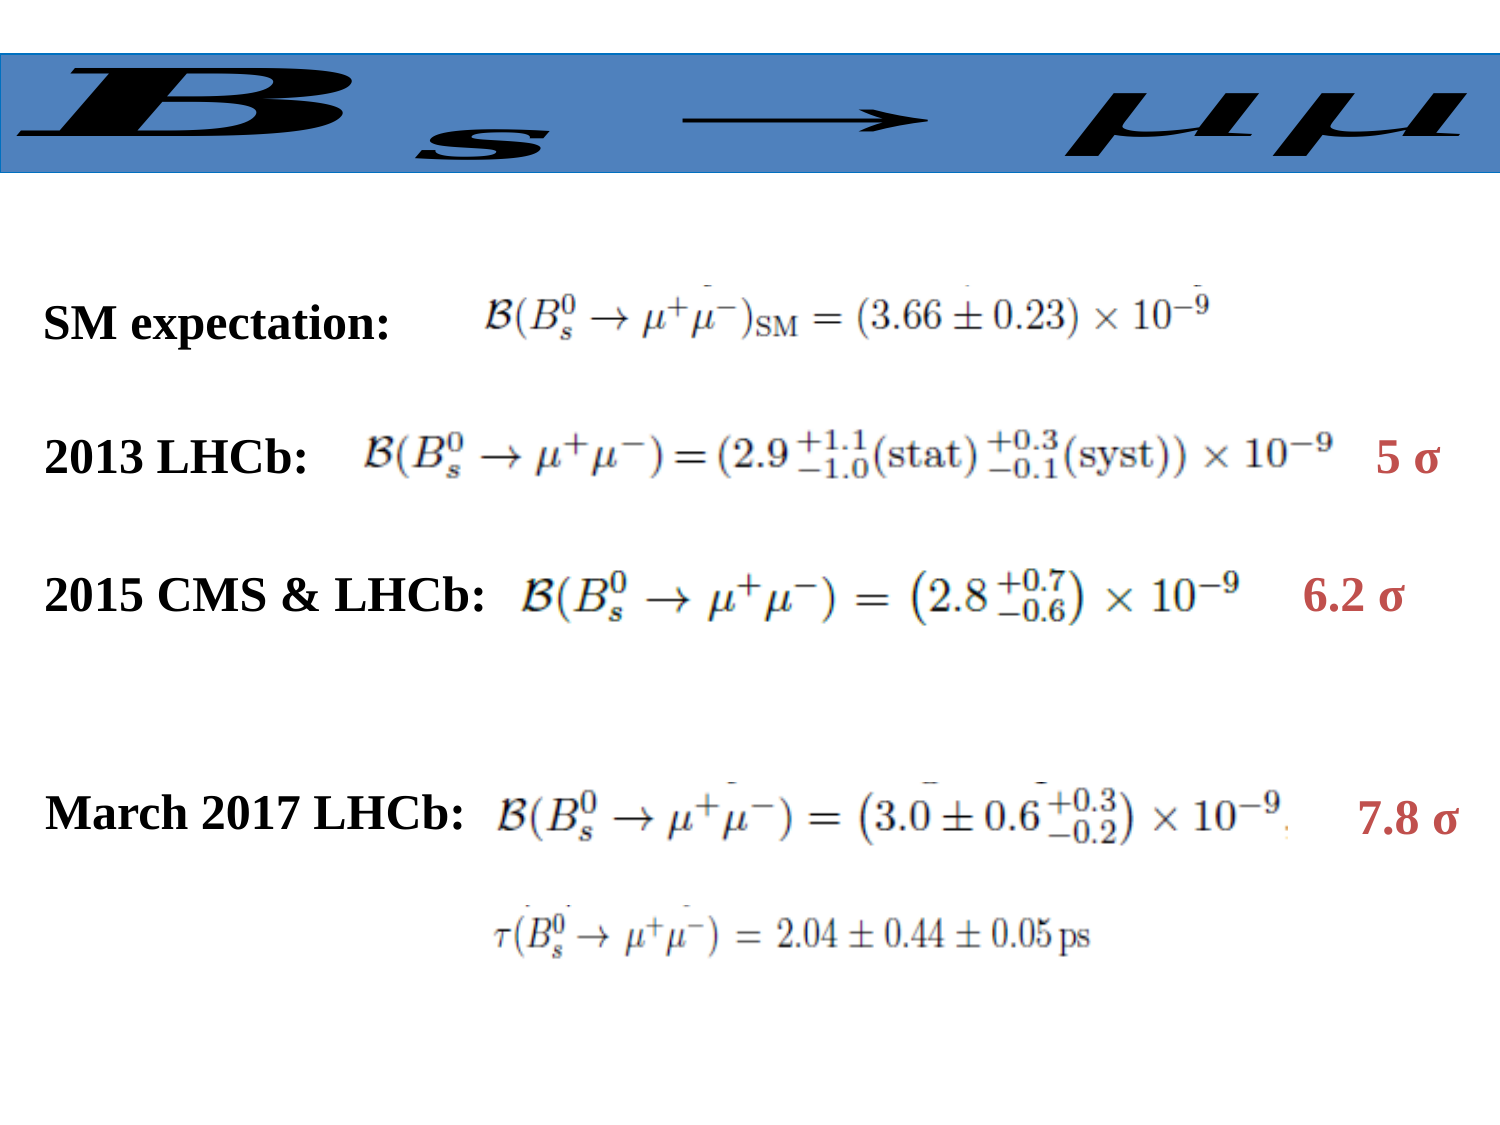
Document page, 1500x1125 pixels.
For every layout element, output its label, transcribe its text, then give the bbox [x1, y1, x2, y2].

text_box 5 σ [1360, 416, 1468, 492]
list SM expectation: [27, 274, 1472, 1125]
text_box March 2017 LHCb: [30, 772, 485, 847]
picture [478, 285, 1223, 356]
text_box 6.2 σ [1288, 553, 1433, 629]
text_box 2013 LHCb: [29, 416, 350, 492]
text_box 7.8 σ [1342, 777, 1487, 852]
picture [355, 396, 1346, 492]
picture [483, 782, 1288, 849]
picture [513, 567, 1256, 630]
text_box 2015 CMS & LHCb: [29, 553, 514, 629]
picture [485, 904, 1093, 968]
